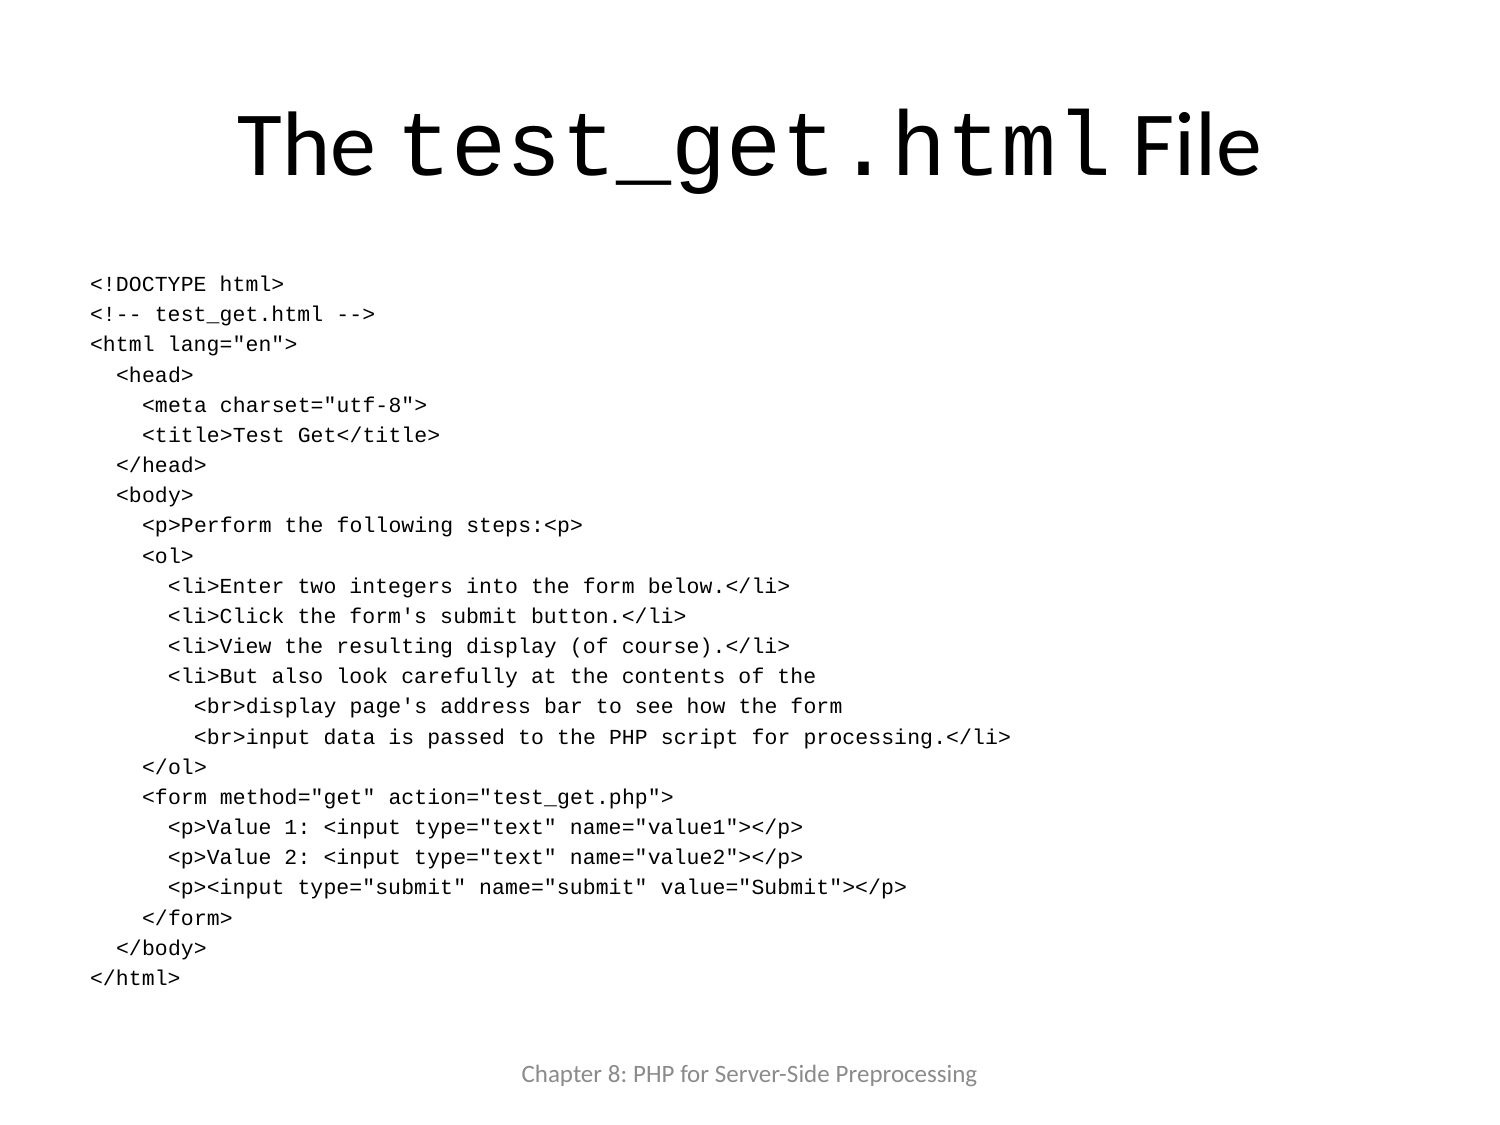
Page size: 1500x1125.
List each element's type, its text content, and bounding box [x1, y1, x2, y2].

list <!DOCTYPE html> <!-- test_get.html --> <html lang="en"> <head> <meta charset="utf-8"> <title>Test Get</title> </head> <body> <p>Perform the following steps:<p> <ol> <li>Enter two integers into the form below.</li> <li>Click the form's submit button.</li> <li>View the resulting display (of course).</li> <li>But also look carefully at the contents of the <br>display page's address bar to see how the form <br>input data is passed to the PHP script for processing.</li> </ol> <form method="get" action="test_get.php"> <p>Value 1: <input type="text" name="value1"></p> <p>Value 2: <input type="text" name="value2"></p> <p><input type="submit" name="submit" value="Submit"></p> </form> </body> </html> [75, 262, 1425, 1005]
title The test_get.html File [75, 45, 1425, 233]
footer Chapter 8: PHP for Server-Side Preprocessing [500, 1042, 1000, 1103]
